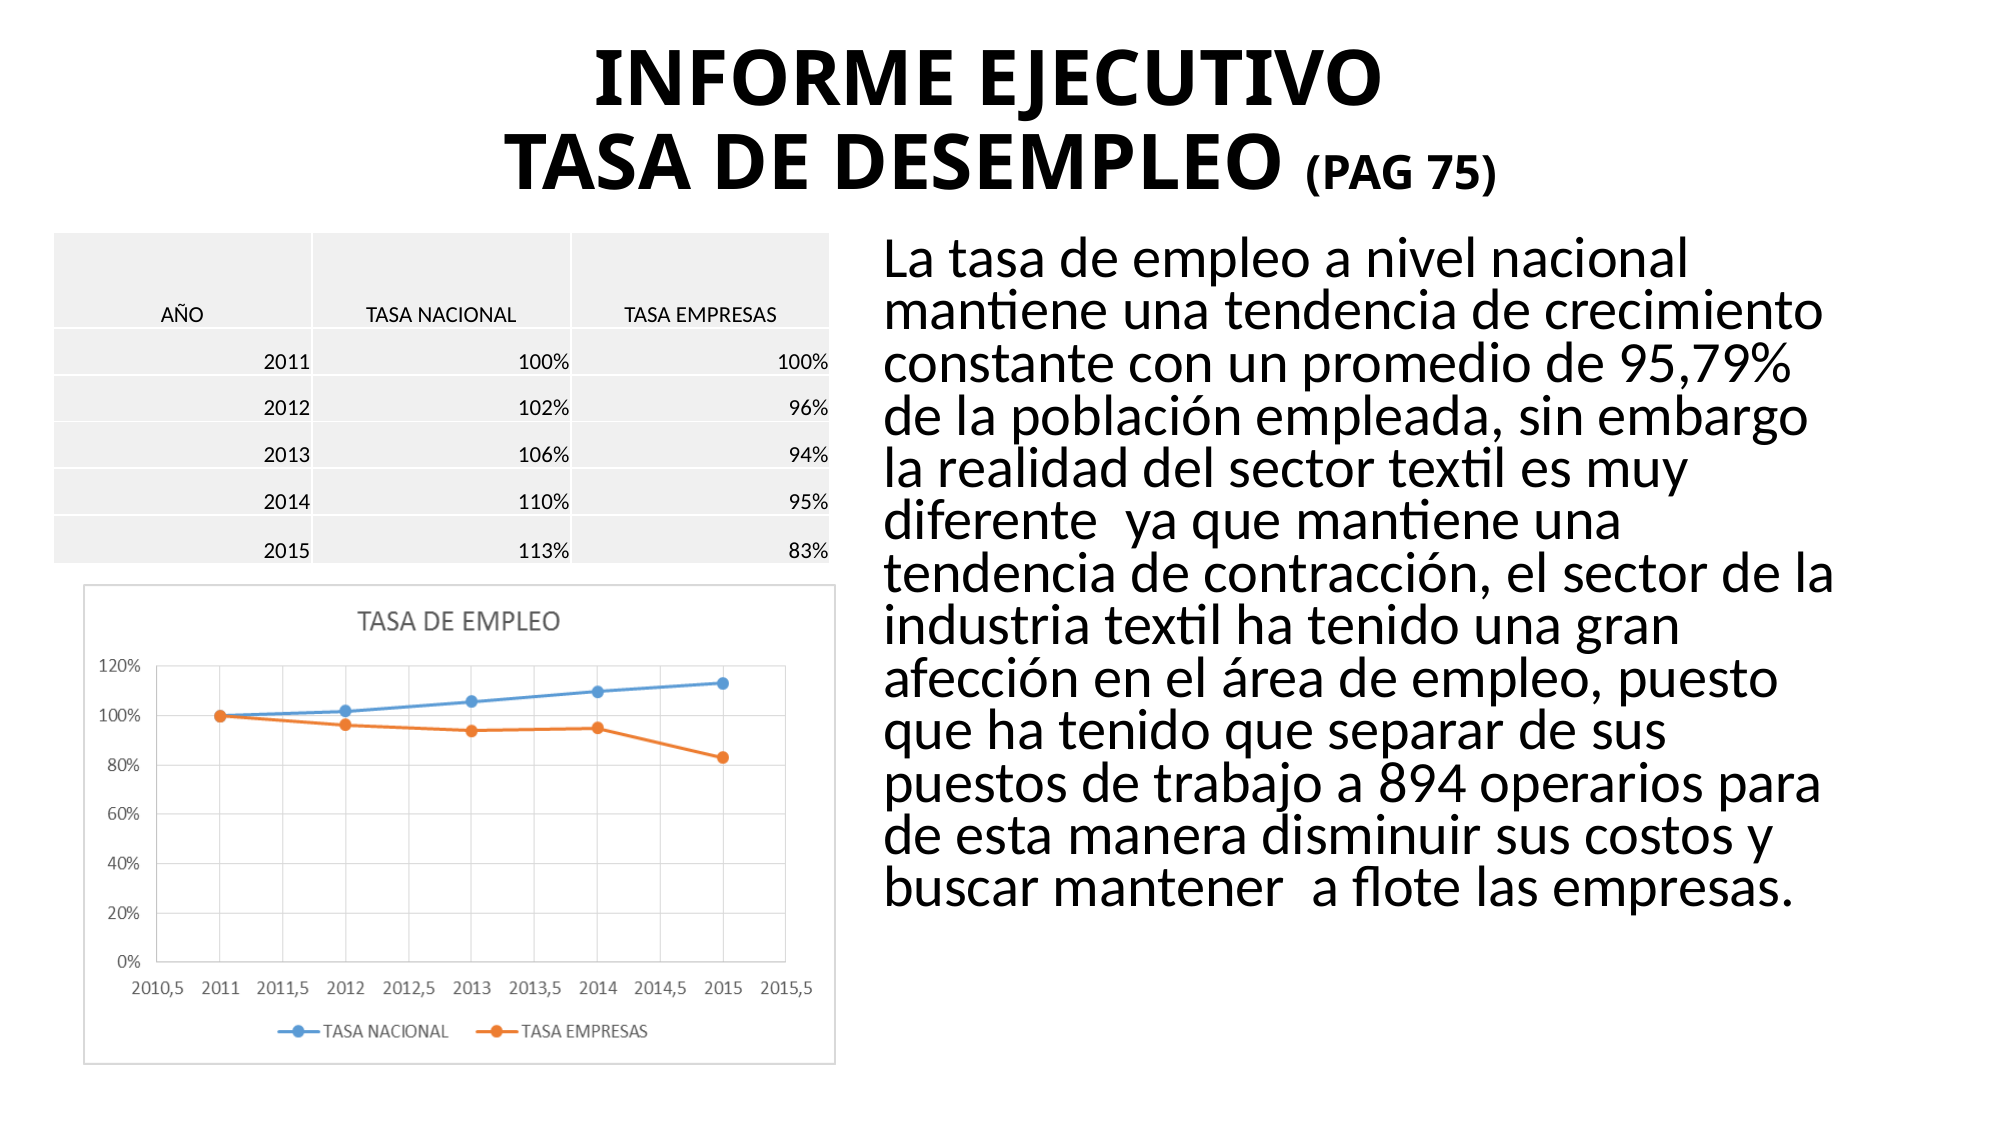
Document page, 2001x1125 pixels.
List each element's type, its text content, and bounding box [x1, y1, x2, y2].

table_cell 96% [572, 376, 829, 421]
table_cell 106% [313, 422, 570, 467]
table_header TASA NACIONAL [313, 233, 570, 327]
table_cell 2015 [54, 516, 311, 563]
table_cell 100% [313, 329, 570, 374]
table_cell 113% [313, 516, 570, 563]
table_header AÑO [54, 233, 311, 327]
table_cell 2011 [54, 329, 311, 374]
list La tasa de empleo a nivel nacional mantiene una tendencia de crecimiento constante con un promedio de 95,79% de la población empleada, sin embargo la realidad del sector textil es muy diferente ya que mantiene una tendencia de contracción, el sector de la industria textil ha tenido una gran afección en el área de empleo, puesto que ha tenido que separar de sus puestos de trabajo a 894 operarios para de esta manera disminuir sus costos y buscar mantener a flote las empresas. [868, 228, 1863, 1065]
table_cell 2013 [54, 422, 311, 467]
table_cell 94% [572, 422, 829, 467]
title INFORME EJECUTIVO TASA DE DESEMPLEO (PAG 75) [137, 31, 1863, 214]
table_cell 100% [572, 329, 829, 374]
table_cell 2014 [54, 469, 311, 514]
table_cell 110% [313, 469, 570, 514]
table_cell 102% [313, 376, 570, 421]
table_cell 95% [572, 469, 829, 514]
table_cell 83% [572, 516, 829, 563]
picture [83, 584, 836, 1065]
table_header TASA EMPRESAS [572, 233, 829, 327]
table_cell 2012 [54, 376, 311, 421]
